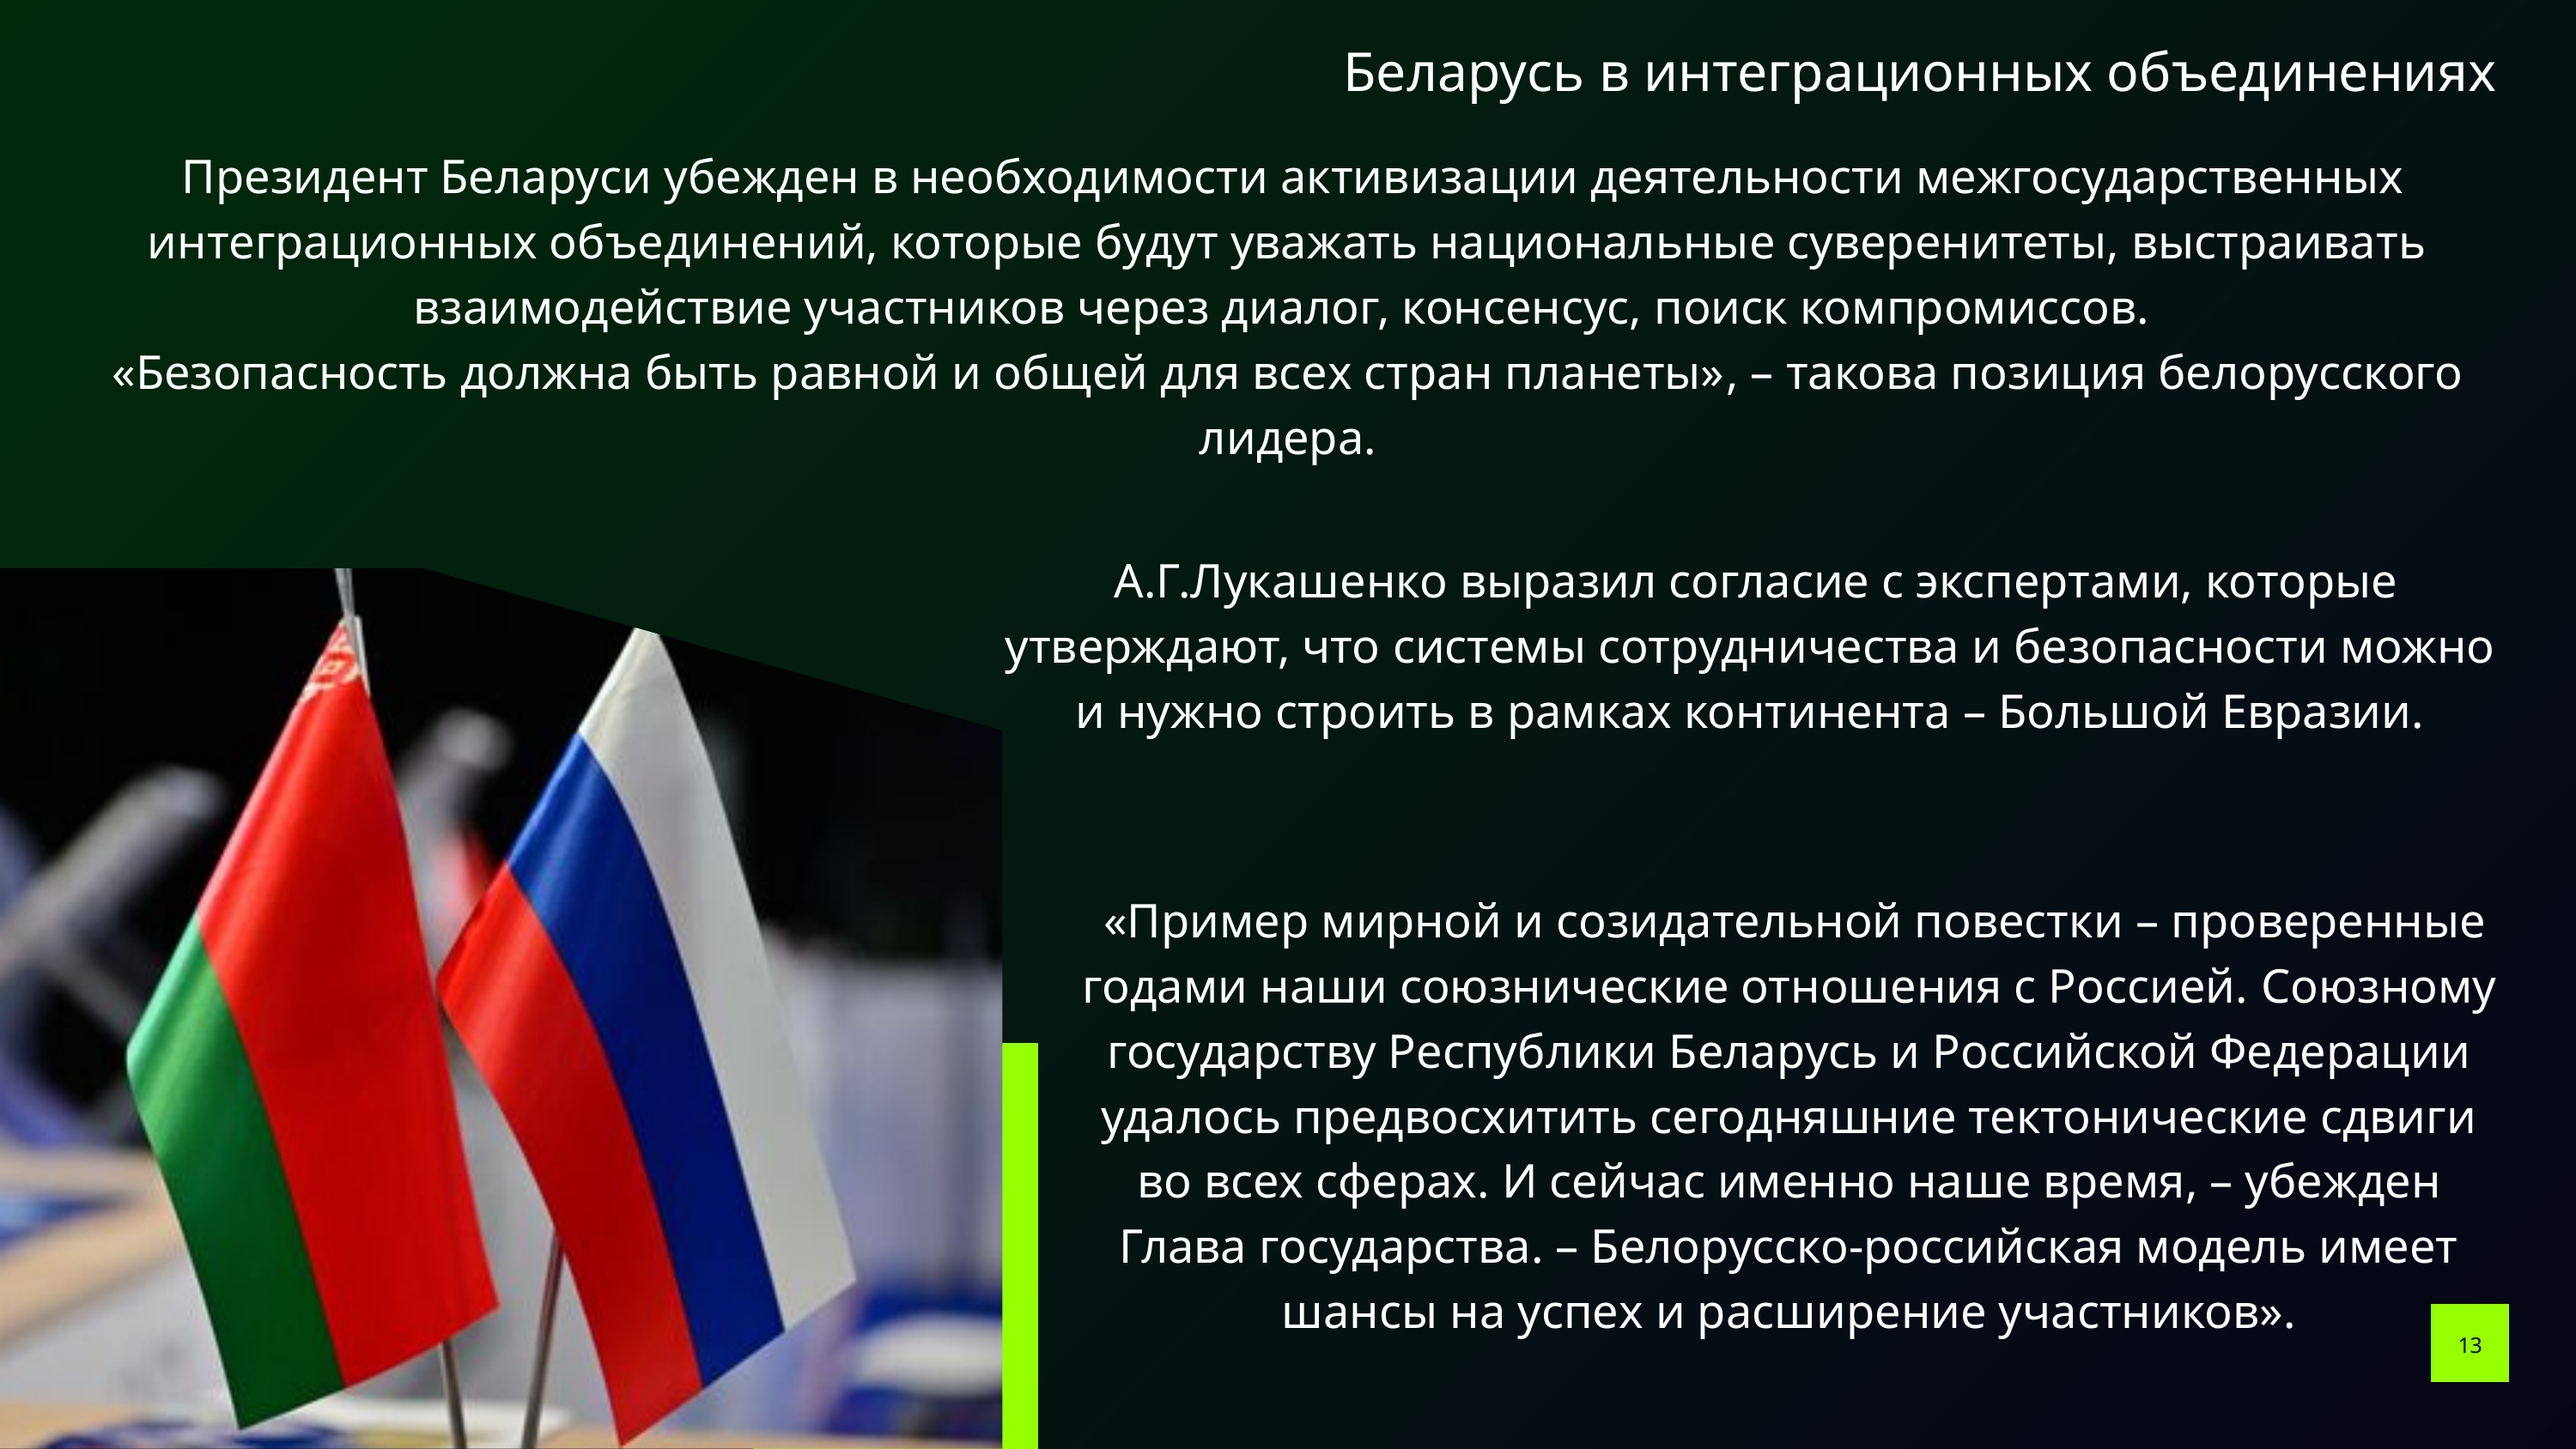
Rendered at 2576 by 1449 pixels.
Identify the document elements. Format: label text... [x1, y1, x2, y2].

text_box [1005, 1043, 1039, 1449]
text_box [0, 567, 1003, 1449]
text_box А.Г.Лукашенко выразил согласие с экспертами, которые утверждают, что системы сотрудничества и безопасности можно и нужно строить в рамках континента – Большой Евразии. [1002, 542, 2499, 738]
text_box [2431, 1303, 2510, 1382]
text_box Беларусь в интеграционных объединениях [1299, 27, 2542, 103]
text_box «Пример мирной и созидательной повестки – проверенные годами наши союзнические отношения с Россией. Союзному государству Республики Беларусь и Российской Федерации удалось предвосхитить сегодняшние тектонические сдвиги во всех сферах. И сейчас именно наше время, – убежден Глава государства. – Белорусско-российская модель имеет шансы на успех и расширение участников». [1069, 882, 2510, 1338]
text_box Президент Беларуси убежден в необходимости активизации деятельности межгосударственных интеграционных объединений, которые будут уважать национальные суверенитеты, выстраивать взаимодействие участников через диалог, консенсус, поиск компромиссов. «Безопасность должна быть равной и общей для всех стран планеты», – такова позиция белорусского лидера. [34, 137, 2542, 464]
